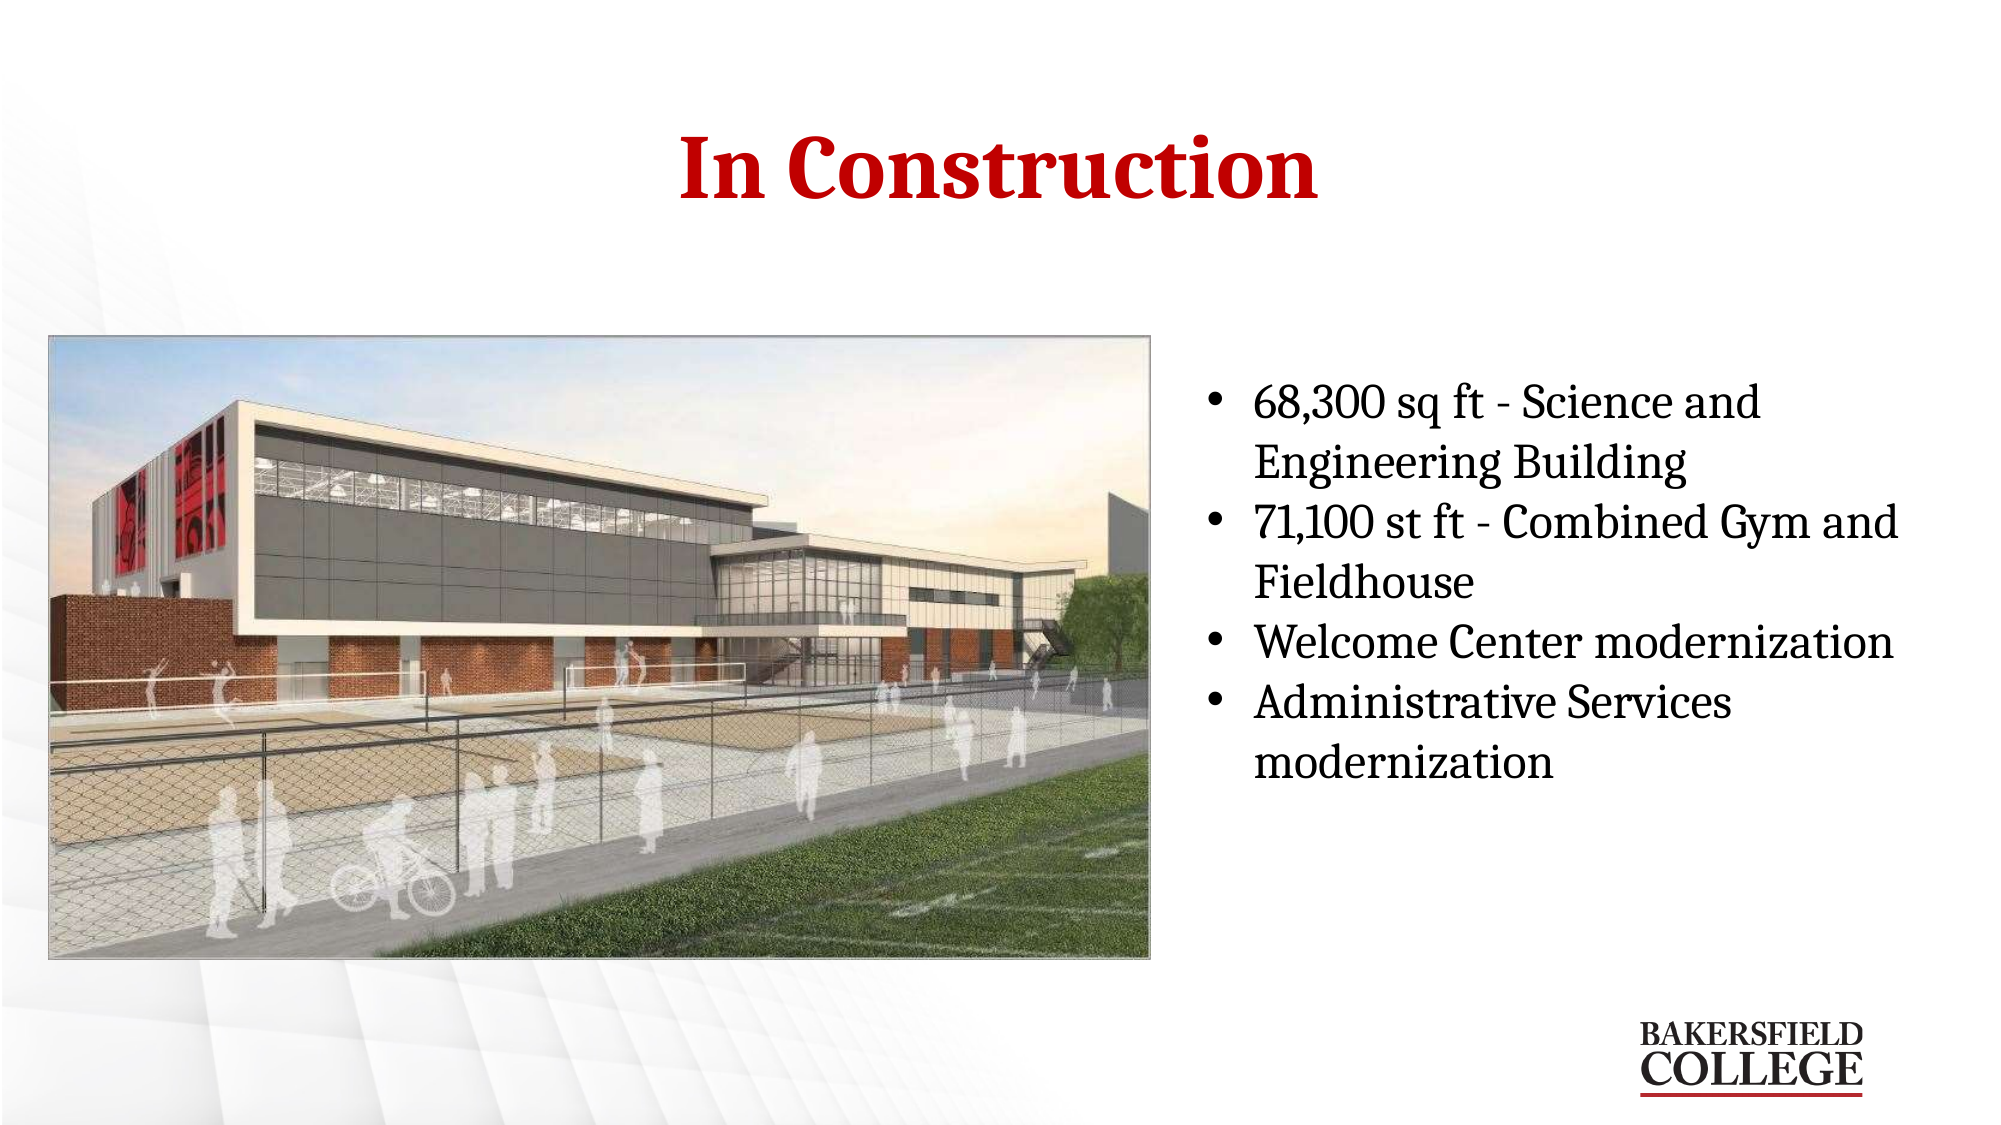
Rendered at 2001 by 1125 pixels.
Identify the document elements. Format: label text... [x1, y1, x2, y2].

picture [4, 2, 1997, 1125]
text_box 68,300 sq ft - Science and Engineering Building 71,100 st ft - Combined Gym and Fieldhouse Welcome Center modernization Administrative Services modernization [1191, 361, 1938, 796]
title In Construction [137, 59, 1863, 278]
